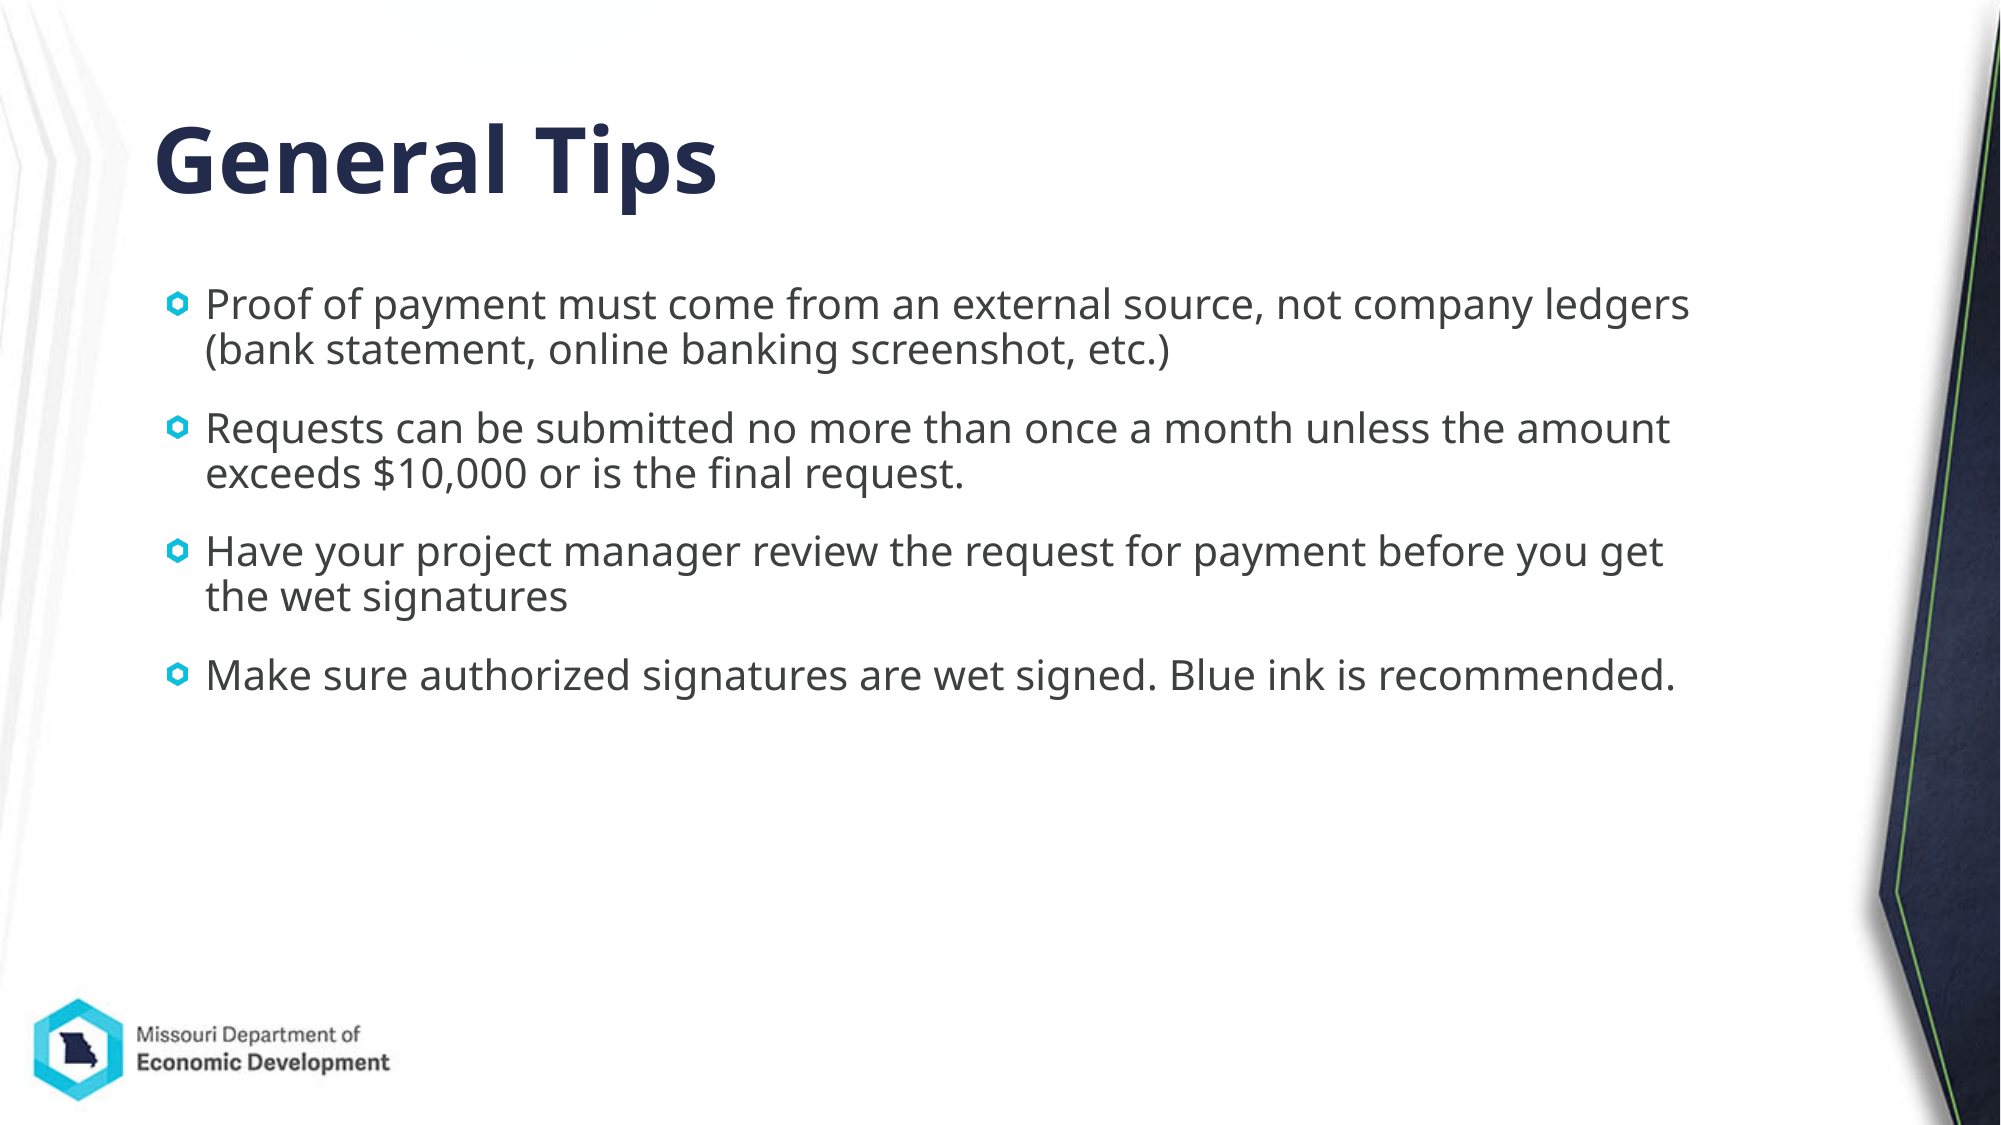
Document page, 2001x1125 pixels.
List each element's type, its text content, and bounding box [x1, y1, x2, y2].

list Proof of payment must come from an external source, not company ledgers (bank statement, online banking screenshot, etc.) Requests can be submitted no more than once a month unless the amount exceeds $10,000 or is the final request. Have your project manager review the request for payment before you get the wet signatures Make sure authorized signatures are wet signed. Blue ink is recommended. [152, 276, 1722, 960]
title General Tips [137, 93, 1863, 221]
picture [0, 0, 2001, 1125]
